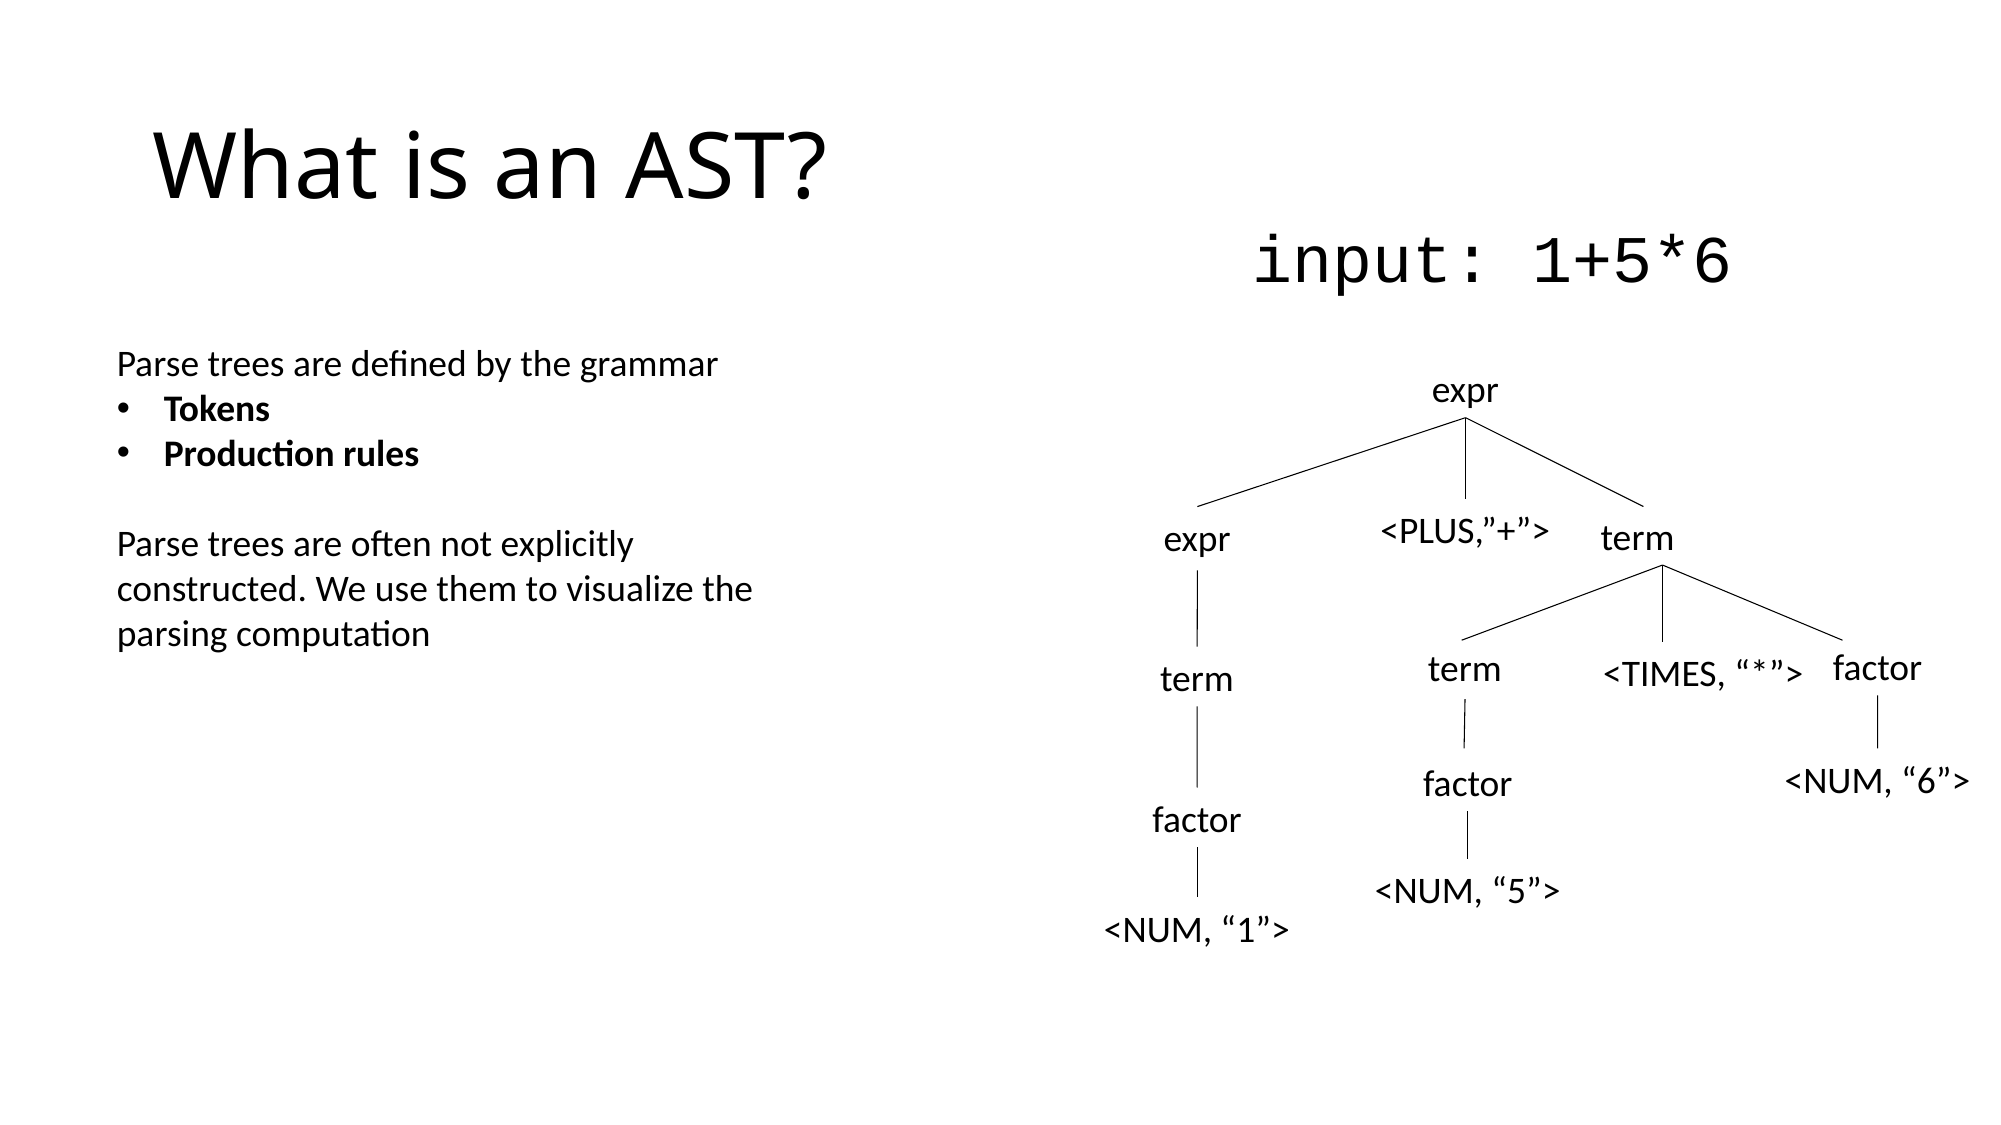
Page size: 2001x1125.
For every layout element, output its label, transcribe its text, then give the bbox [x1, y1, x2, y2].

text_box factor [1818, 635, 1938, 696]
text_box <NUM, “1”> [1089, 897, 1305, 957]
text_box <PLUS,”+”> [1365, 507, 1566, 559]
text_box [1465, 418, 1644, 507]
text_box expr [1417, 357, 1514, 418]
text_box input: 1+5*6 [1237, 208, 1748, 304]
text_box <TIMES, “*”> [1588, 641, 1819, 702]
title What is an AST? [137, 59, 1863, 278]
text_box term [1585, 505, 1751, 565]
text_box factor [1137, 787, 1257, 848]
text_box <NUM, “6”> [1769, 748, 1986, 808]
text_box factor [1408, 751, 1528, 811]
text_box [1662, 565, 1843, 641]
text_box term [1145, 646, 1250, 707]
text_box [1197, 418, 1465, 507]
text_box Parse trees are defined by the grammar Tokens Production rules Parse trees are often not explicitly constructed. We use them to visualize the parsing computation [102, 332, 774, 662]
text_box expr [1149, 506, 1246, 567]
text_box term [1413, 636, 1517, 697]
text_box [1461, 565, 1662, 641]
text_box <NUM, “5”> [1360, 858, 1576, 919]
